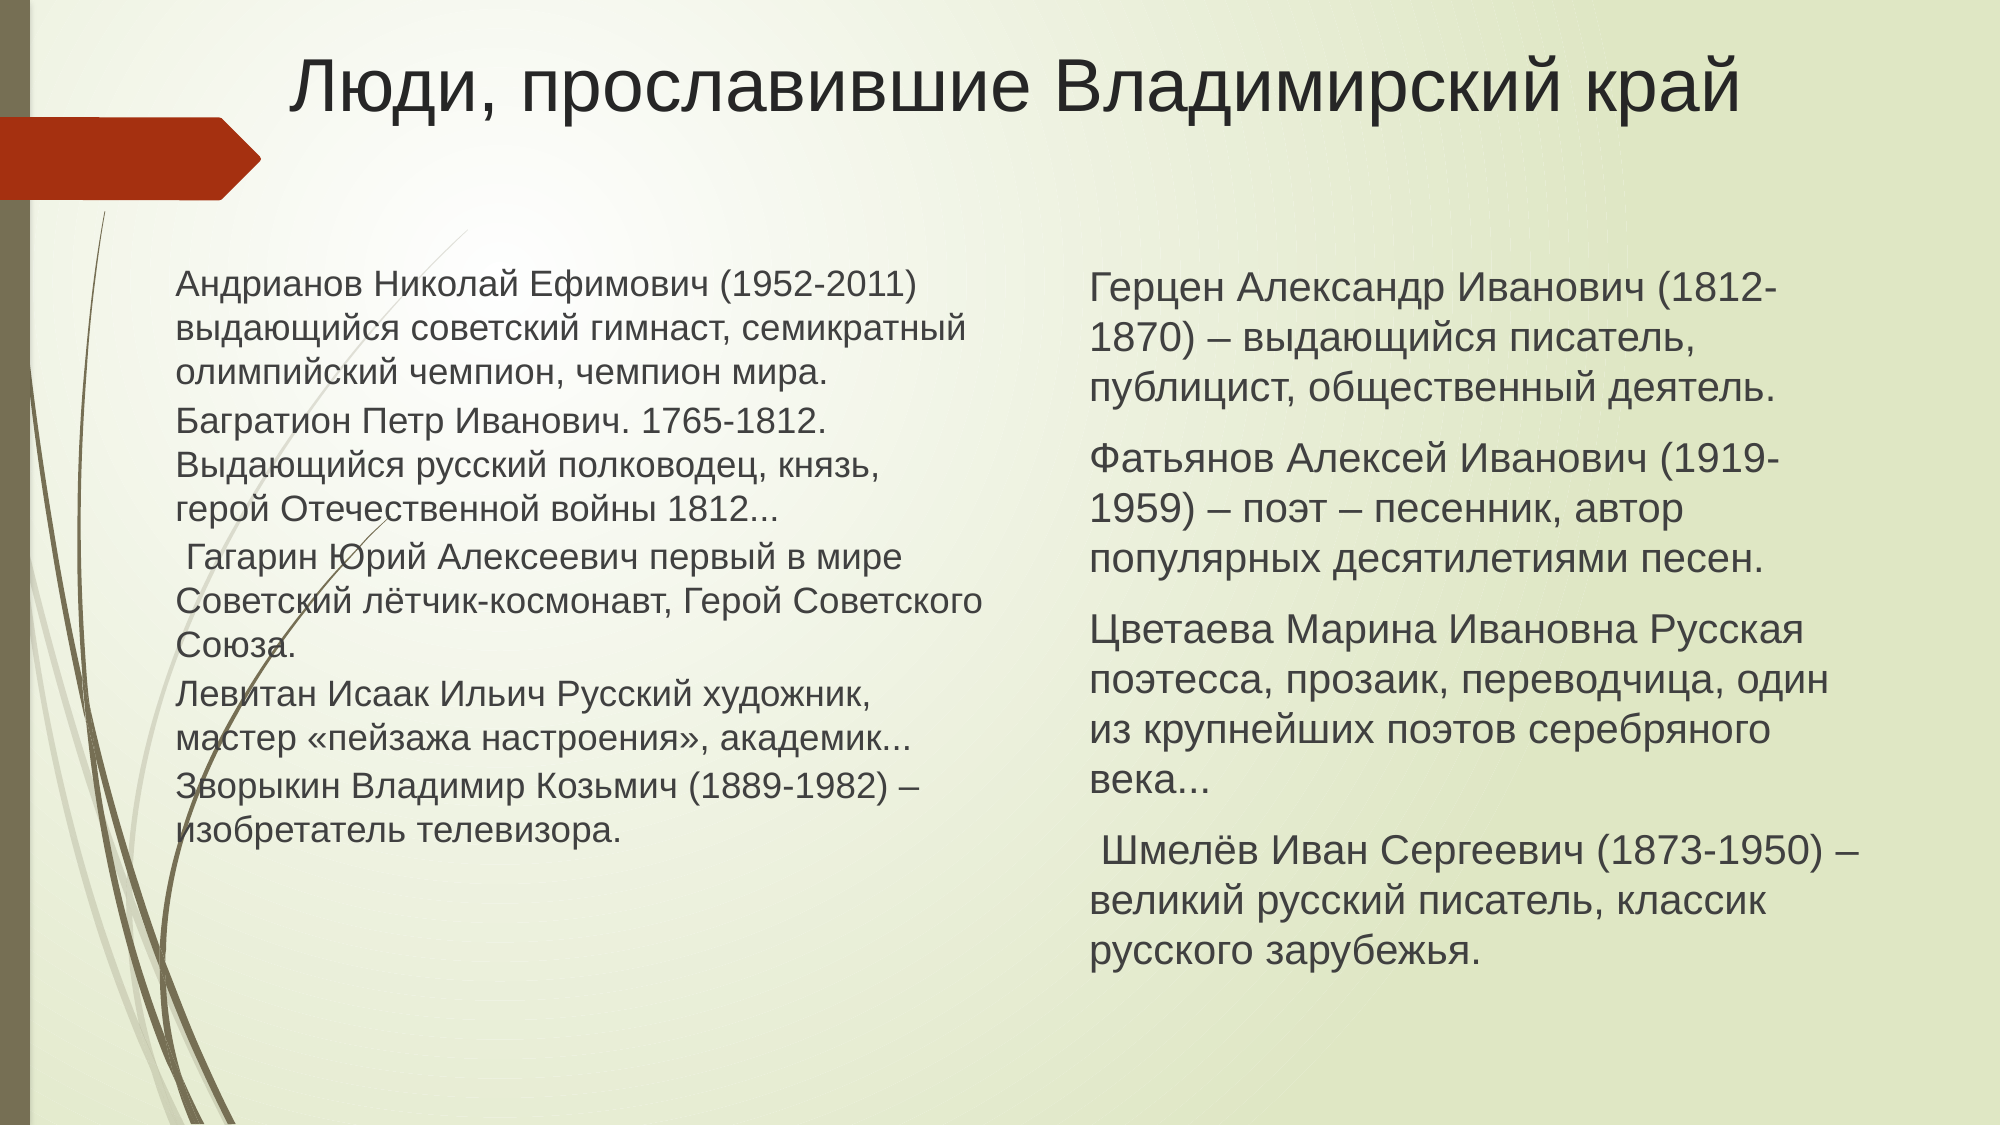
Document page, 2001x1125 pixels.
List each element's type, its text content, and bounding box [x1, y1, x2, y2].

title Люди, прославившие Владимирский край [274, 29, 1815, 182]
list Андрианов Николай Ефимович (1952-2011) выдающийся советский гимнаст, семикратный олимпийский чемпион, чемпион мира. Багратион Петр Иванович. 1765-1812. Выдающийся русский полководец, князь, герой Отечественной войны 1812... Гагарин Юрий Алексеевич первый в мире Советский лётчик-космонавт, Герой Советского Союза. Левитан Исаак Ильич Русский художник, мастер «пейзажа настроения», академик... Зворыкин Владимир Козьмич (1889-1982) –изобретатель телевизора. [160, 252, 1000, 873]
list Герцен Александр Иванович (1812-1870) – выдающийся писатель, публицист, общественный деятель. Фатьянов Алексей Иванович (1919-1959) – поэт – песенник, автор популярных десятилетиями песен. Цветаева Марина Ивановна Русская поэтесса, прозаик, переводчица, один из крупнейших поэтов серебряного века... Шмелёв Иван Сергеевич (1873-1950) – великий русский писатель, классик русского зарубежья. [1074, 252, 1888, 969]
